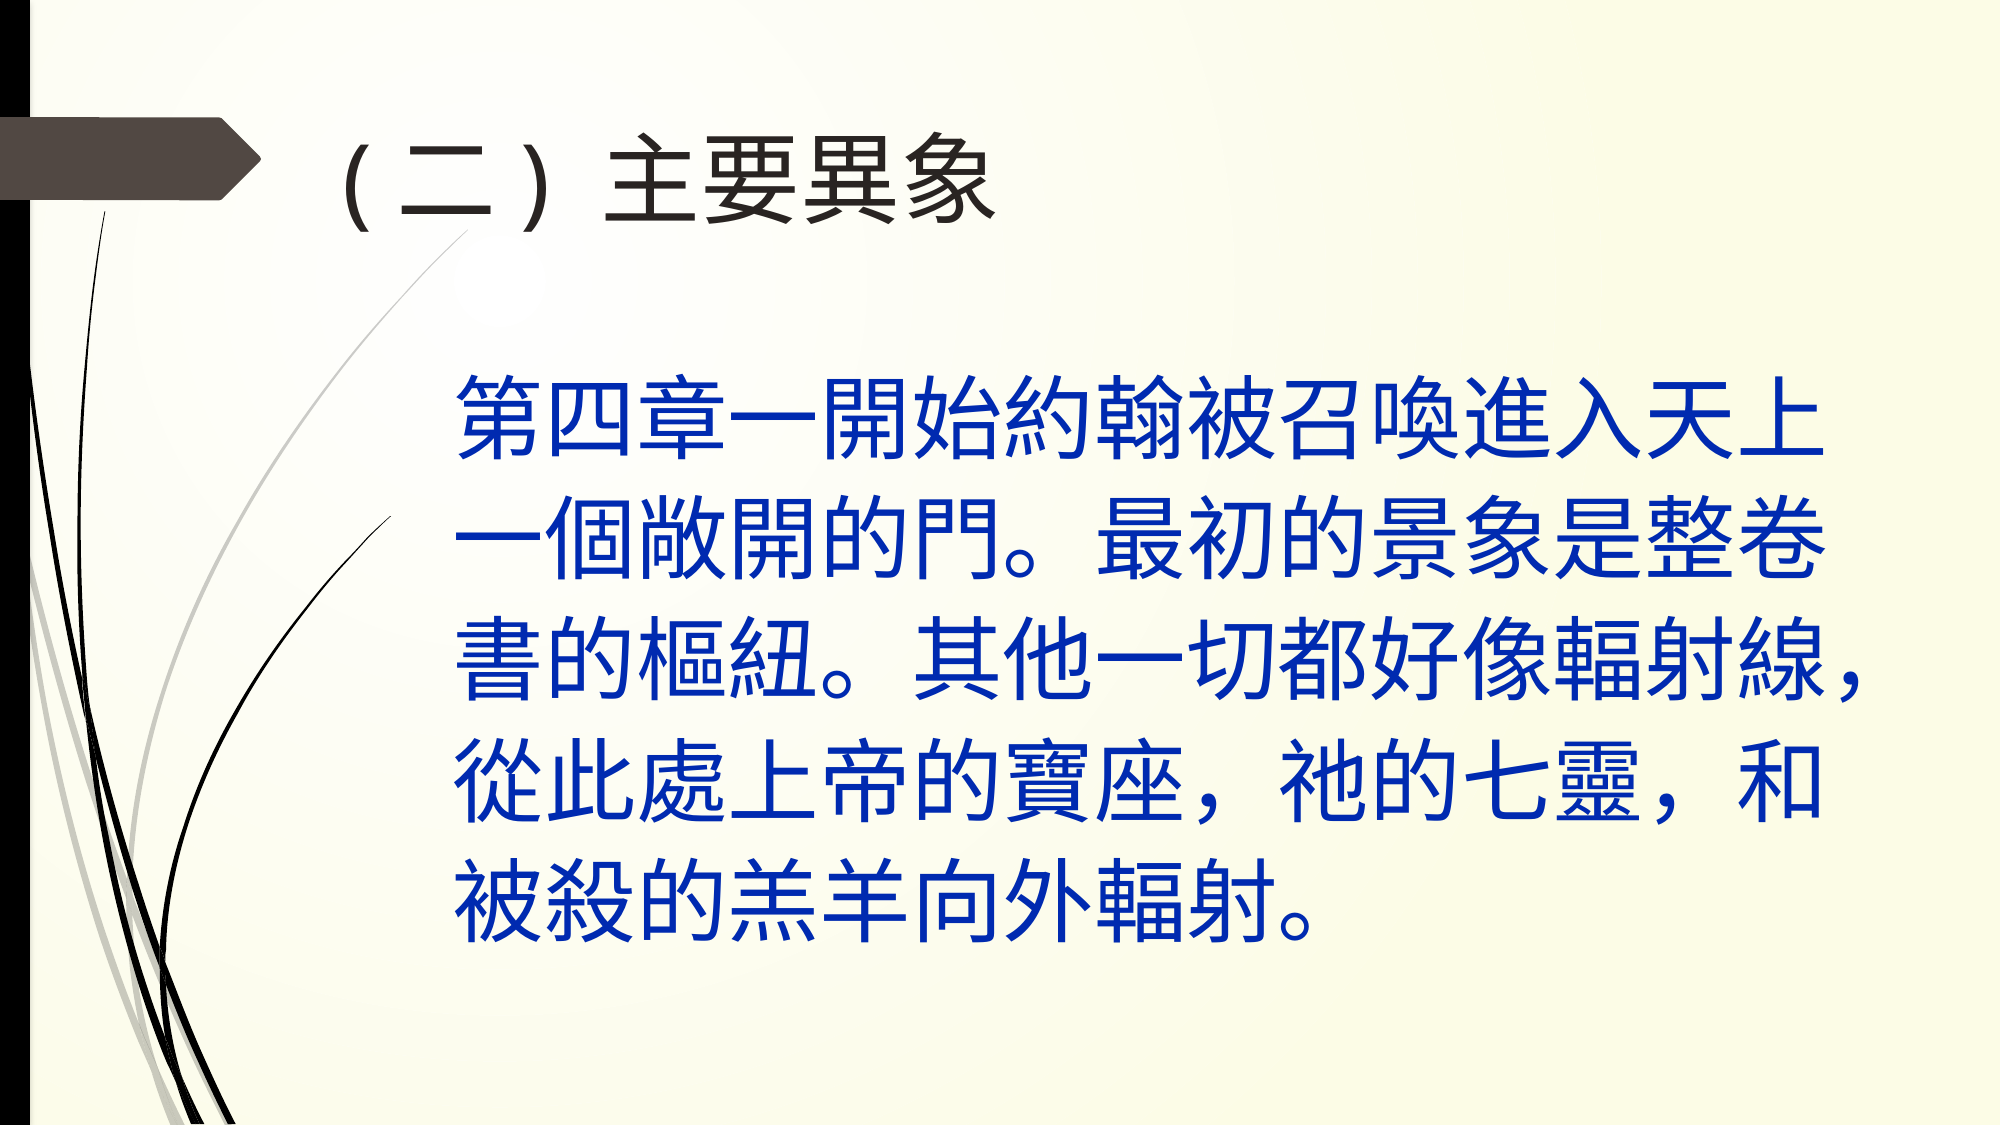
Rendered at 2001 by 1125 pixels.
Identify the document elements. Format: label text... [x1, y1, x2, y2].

title (二) 主要異象 [327, 77, 1749, 276]
list 第四章一開始約翰被召喚進入天上一個敞開的門。最初的景象是整卷書的樞紐。其他一切都好像輻射線，從此處上帝的寶座，祂的七靈，和被殺的羔羊向外輻射。 [437, 341, 1859, 1017]
